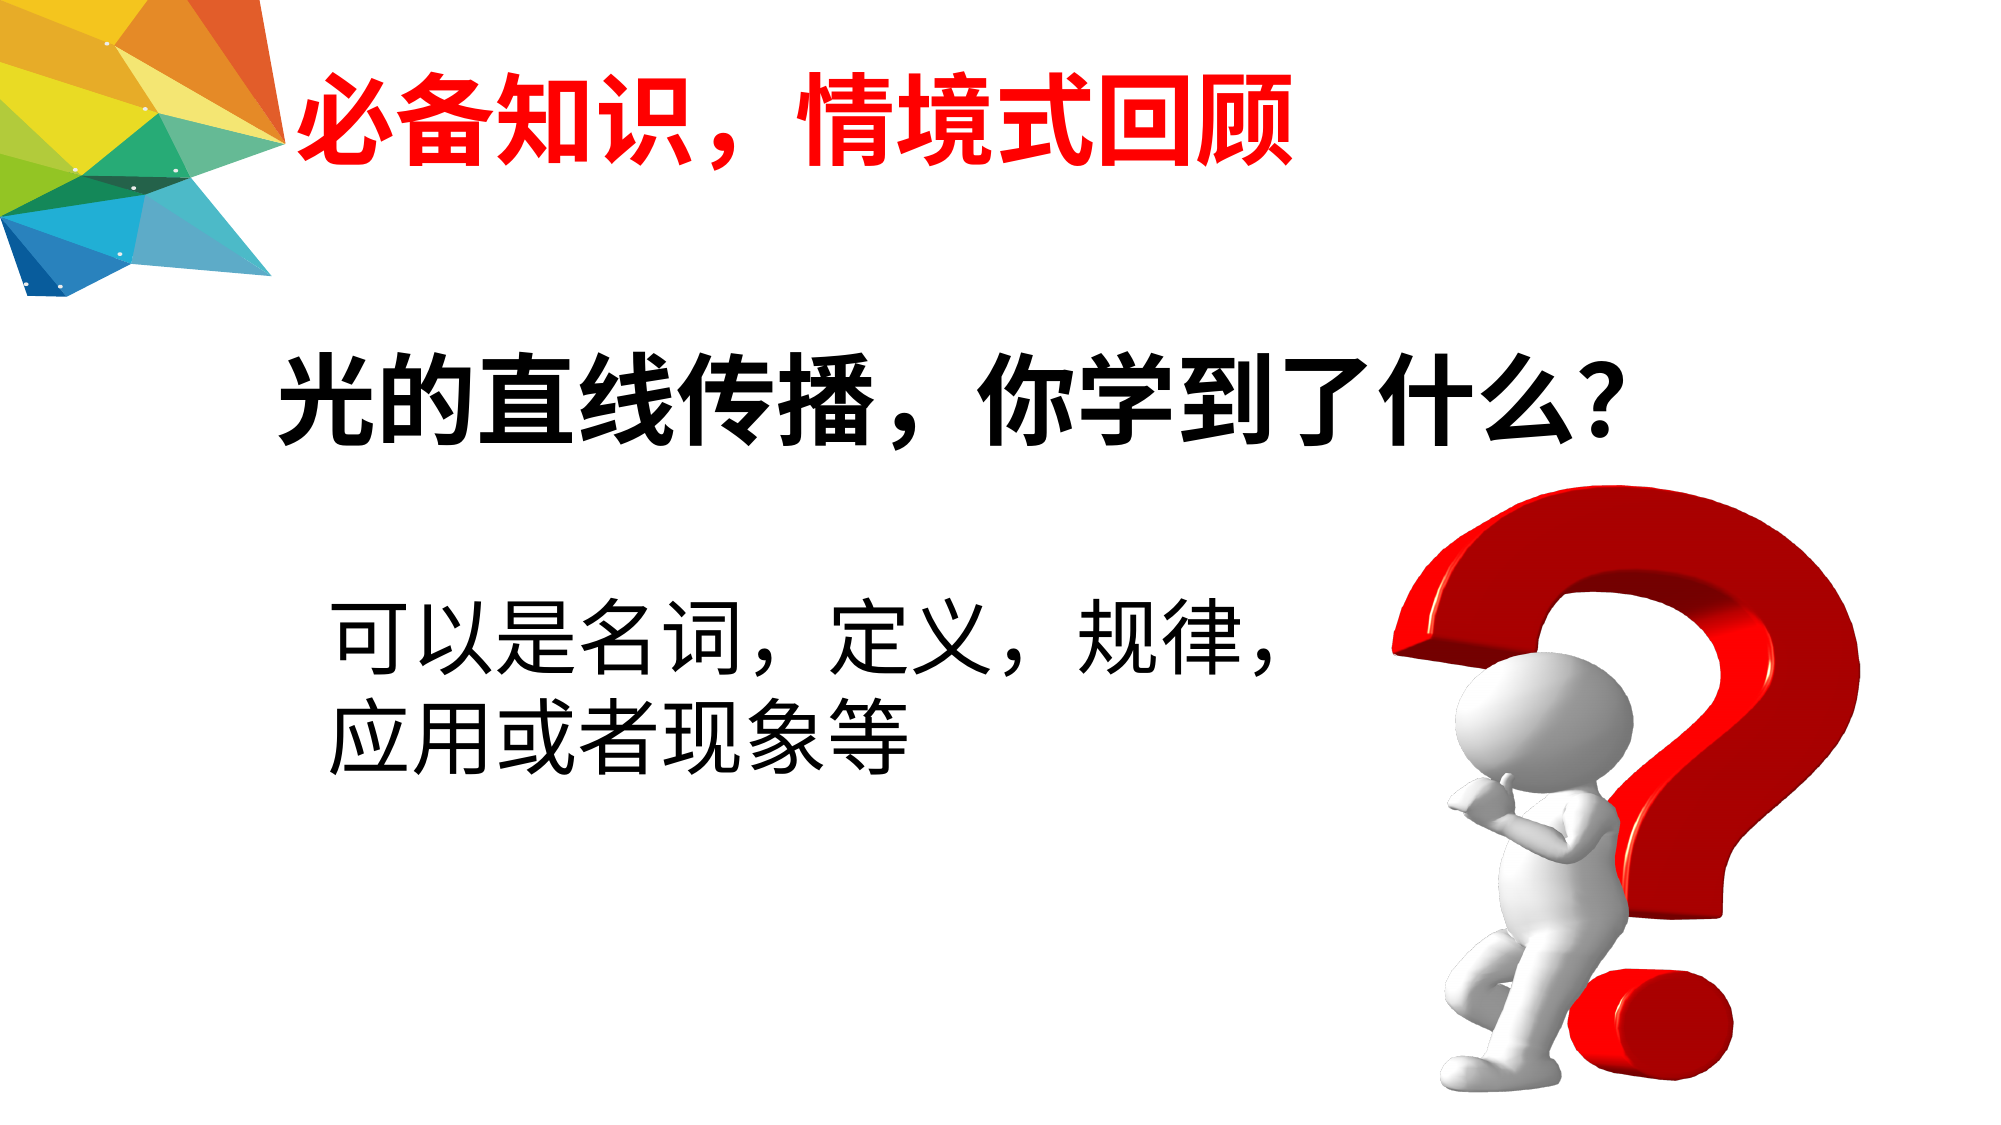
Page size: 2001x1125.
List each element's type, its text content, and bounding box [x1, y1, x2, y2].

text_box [0, 5, 292, 292]
picture [1203, 474, 2000, 1102]
text_box 必备知识，情境式回顾 [297, 50, 1848, 186]
text_box 可以是名词，定义，规律，应用或者现象等 [313, 577, 1198, 793]
text_box 光的直线传播，你学到了什么？ [261, 330, 1684, 466]
